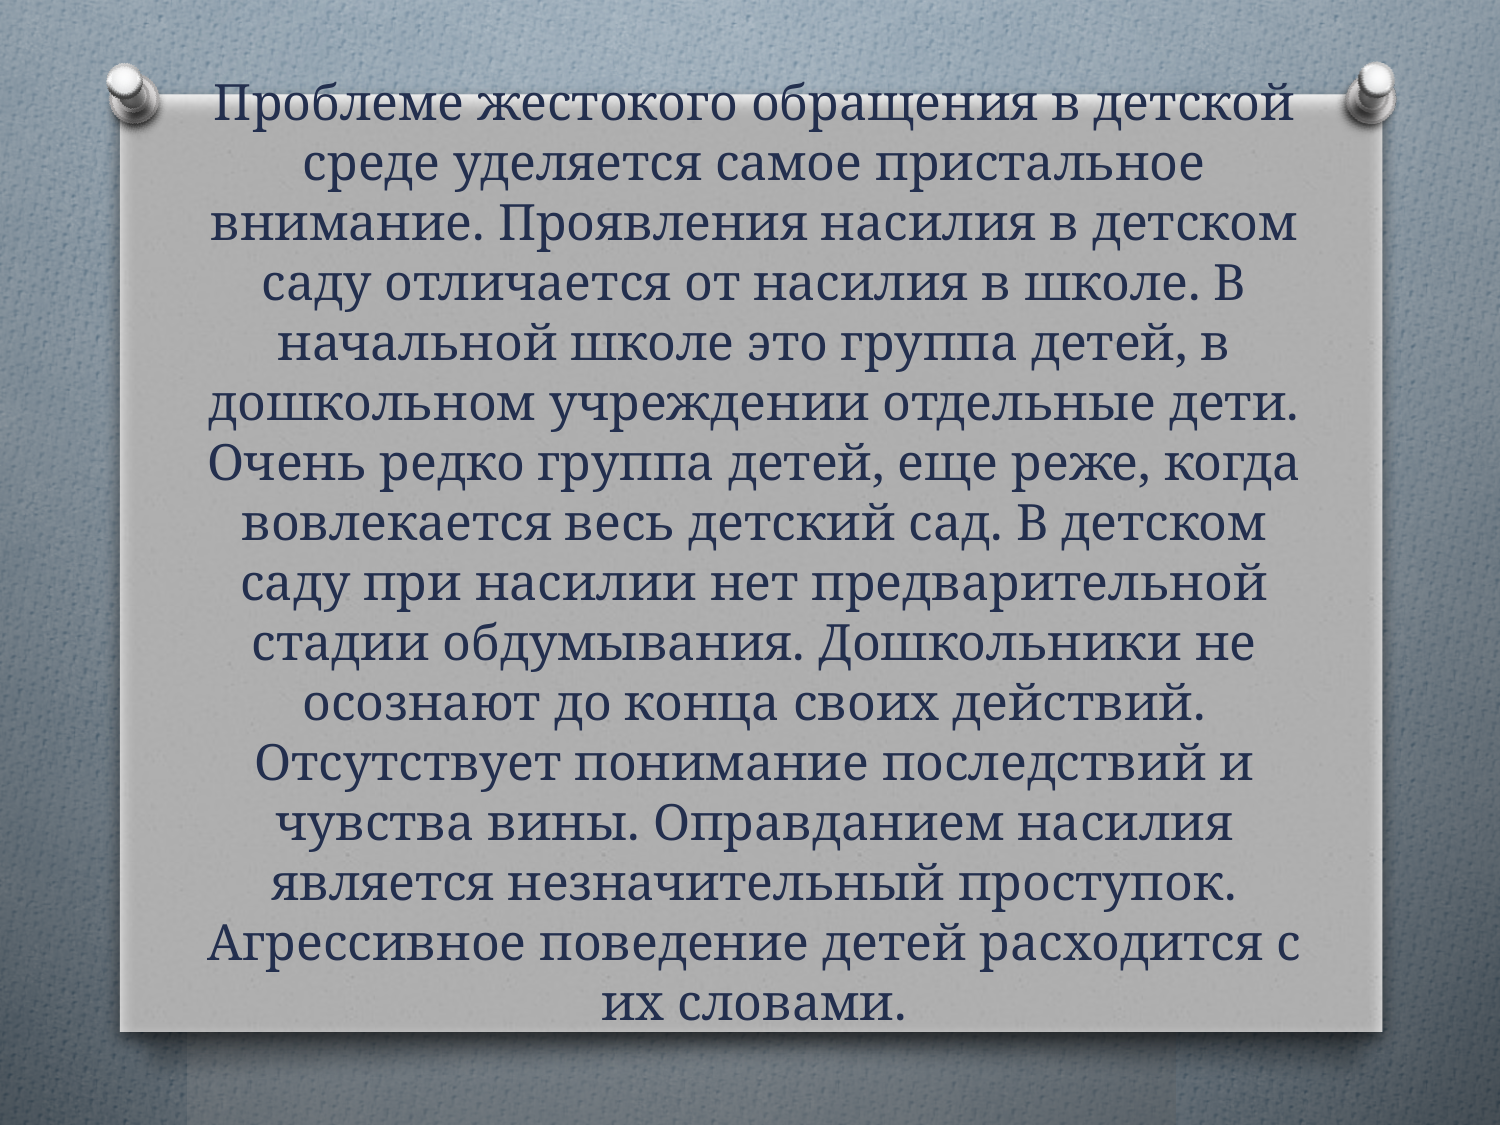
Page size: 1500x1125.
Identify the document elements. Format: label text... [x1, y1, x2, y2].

picture [1317, 35, 1439, 156]
picture [75, 29, 198, 153]
title Проблеме жестокого обращения в детской среде уделяется самое пристальное внимание. Проявления насилия в детском саду отличается от насилия в школе. В начальной школе это группа детей, в дошкольном учреждении отдельные дети. Очень редко группа детей, еще реже, когда вовлекается весь детский сад. В детском саду при насилии нет предварительной стадии обдумывания. Дошкольники не осознают до конца своих действий. Отсутствует понимание последствий и чувства вины. Оправданием насилия является незначительный проступок. Агрессивное поведение детей расходится с их словами. [183, 267, 1326, 835]
